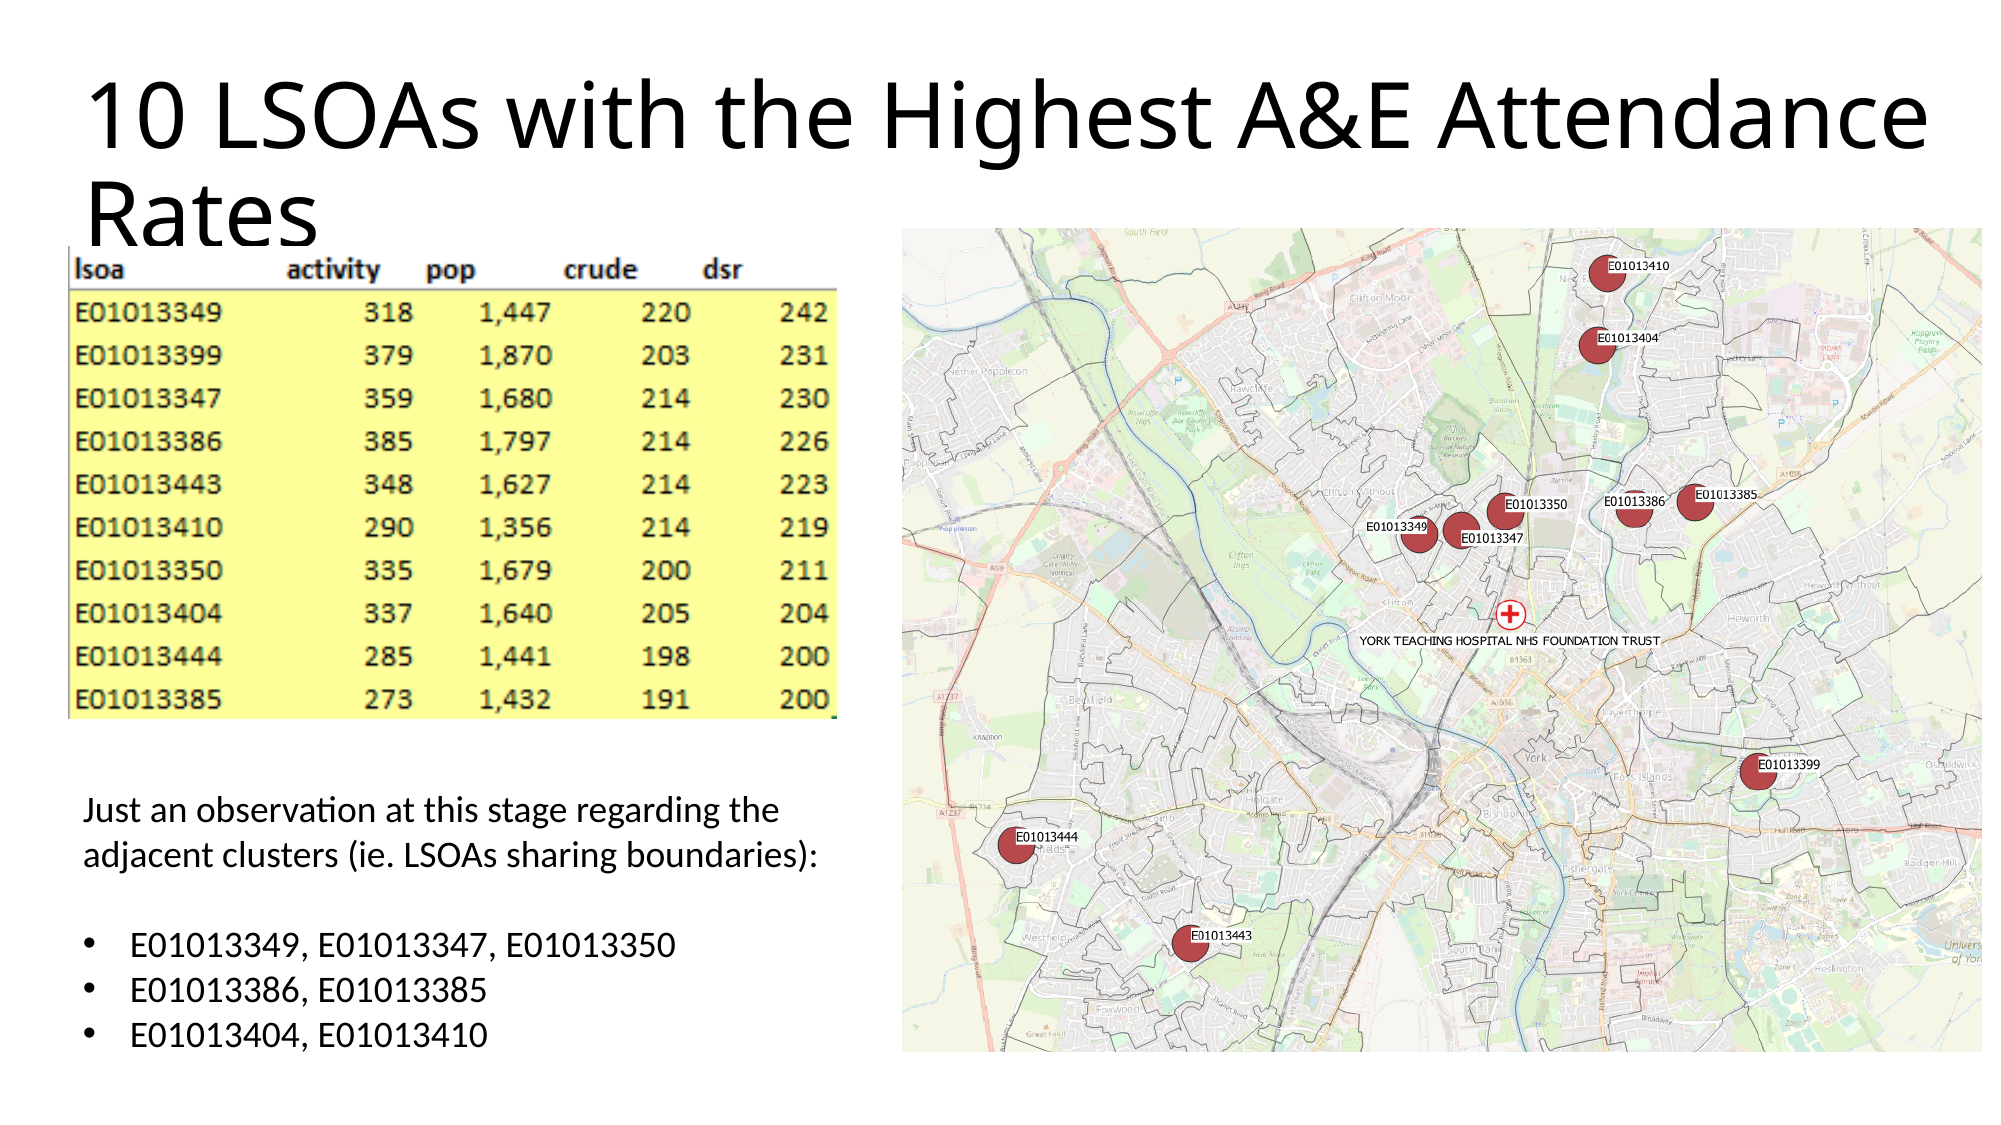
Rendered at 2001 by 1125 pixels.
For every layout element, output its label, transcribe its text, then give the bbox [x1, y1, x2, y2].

picture [902, 228, 1982, 1052]
text_box Just an observation at this stage regarding the adjacent clusters (ie. LSOAs sharing boundaries): E01013349, E01013347, E01013350 E01013386, E01013385 E01013404, E01013410 [68, 777, 887, 1062]
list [68, 246, 837, 719]
title 10 LSOAs with the Highest A&E Attendance Rates [68, 59, 1954, 278]
